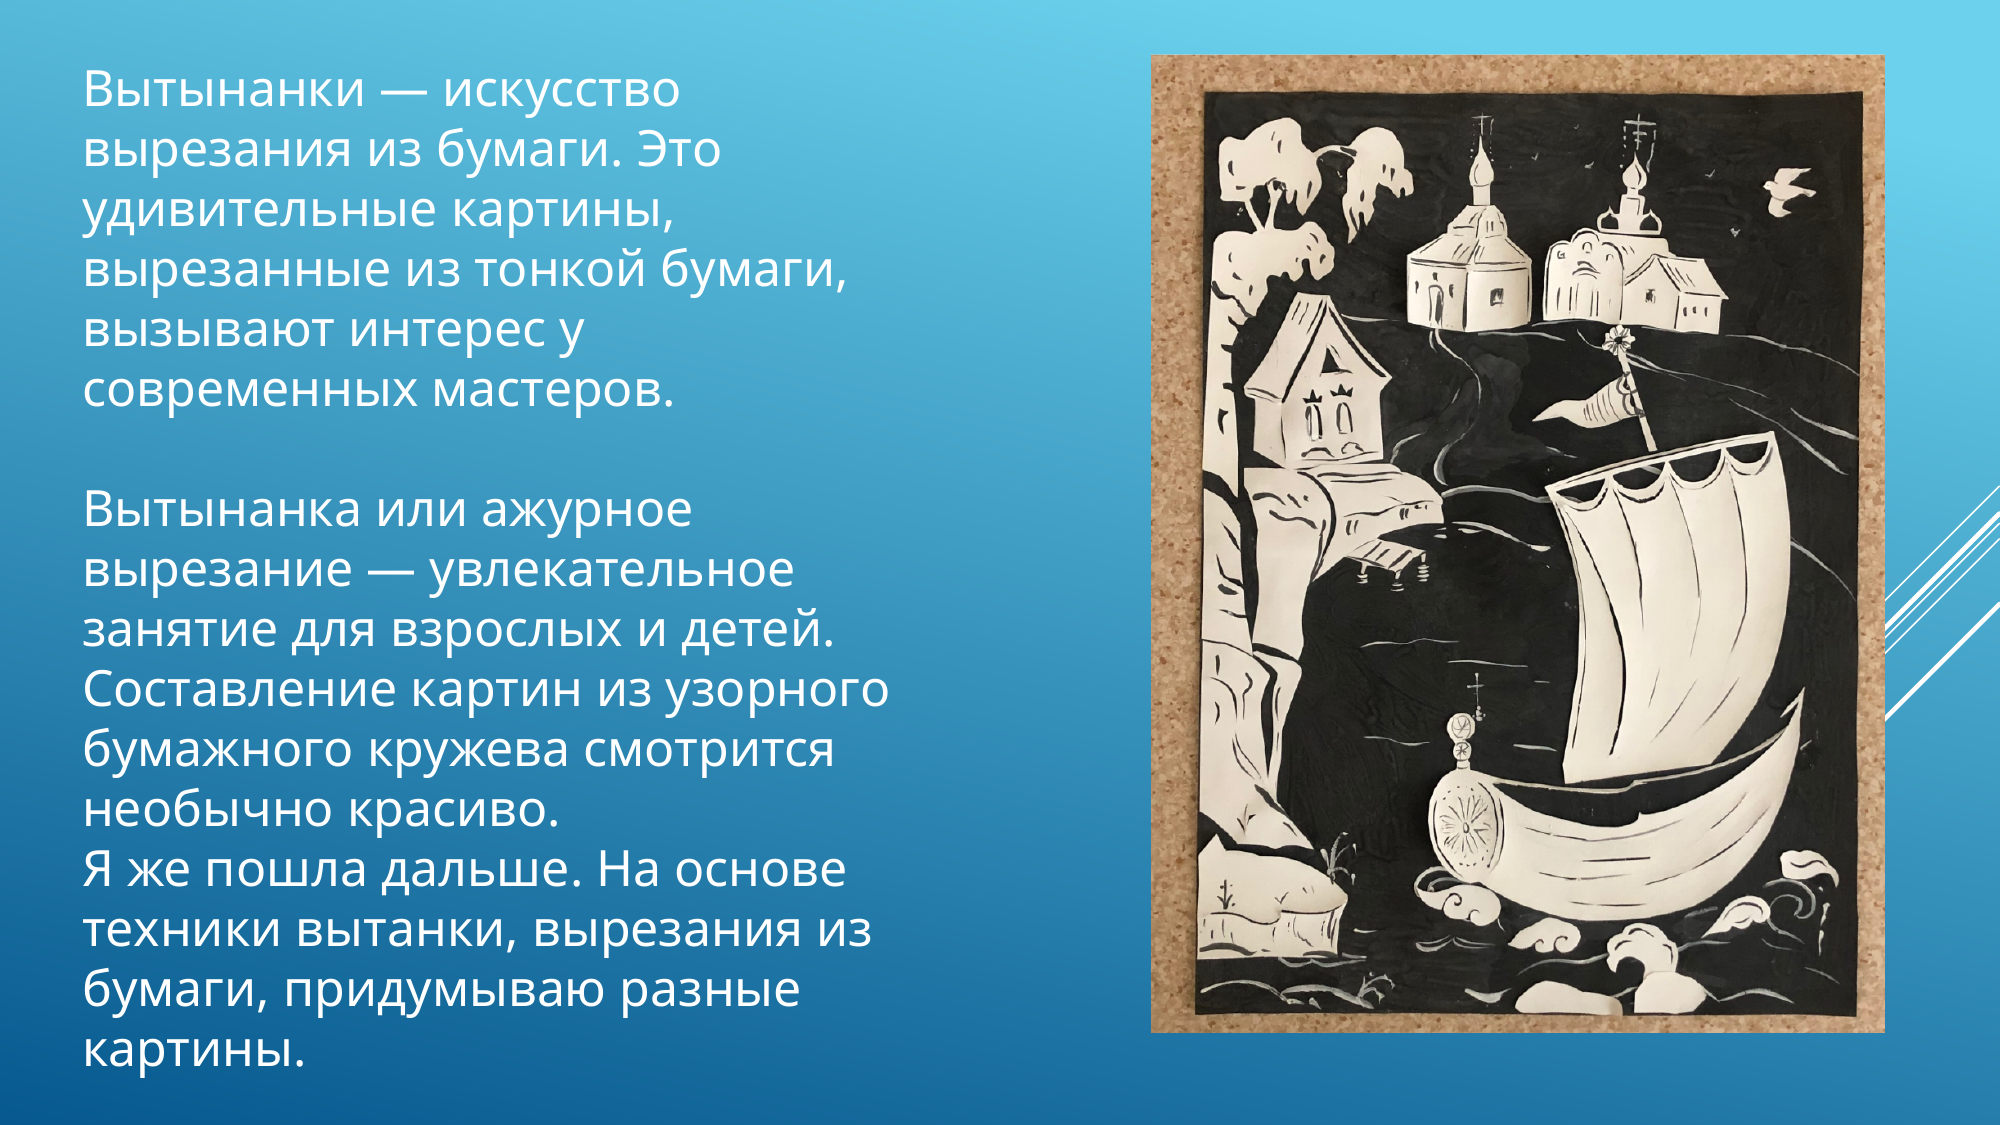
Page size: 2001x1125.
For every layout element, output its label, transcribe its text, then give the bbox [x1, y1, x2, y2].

picture [1028, 55, 2000, 1032]
text_box Вытынанки — искусство вырезания из бумаги. Это удивительные картины, вырезанные из тонкой бумаги, вызывают интерес у современных мастеров. Вытынанка или ажурное вырезание — увлекательное занятие для взрослых и детей. Составление картин из узорного бумажного кружева смотрится необычно красиво. Я же пошла дальше. На основе техники вытанки, вырезания из бумаги, придумываю разные картины. [67, 49, 935, 1085]
